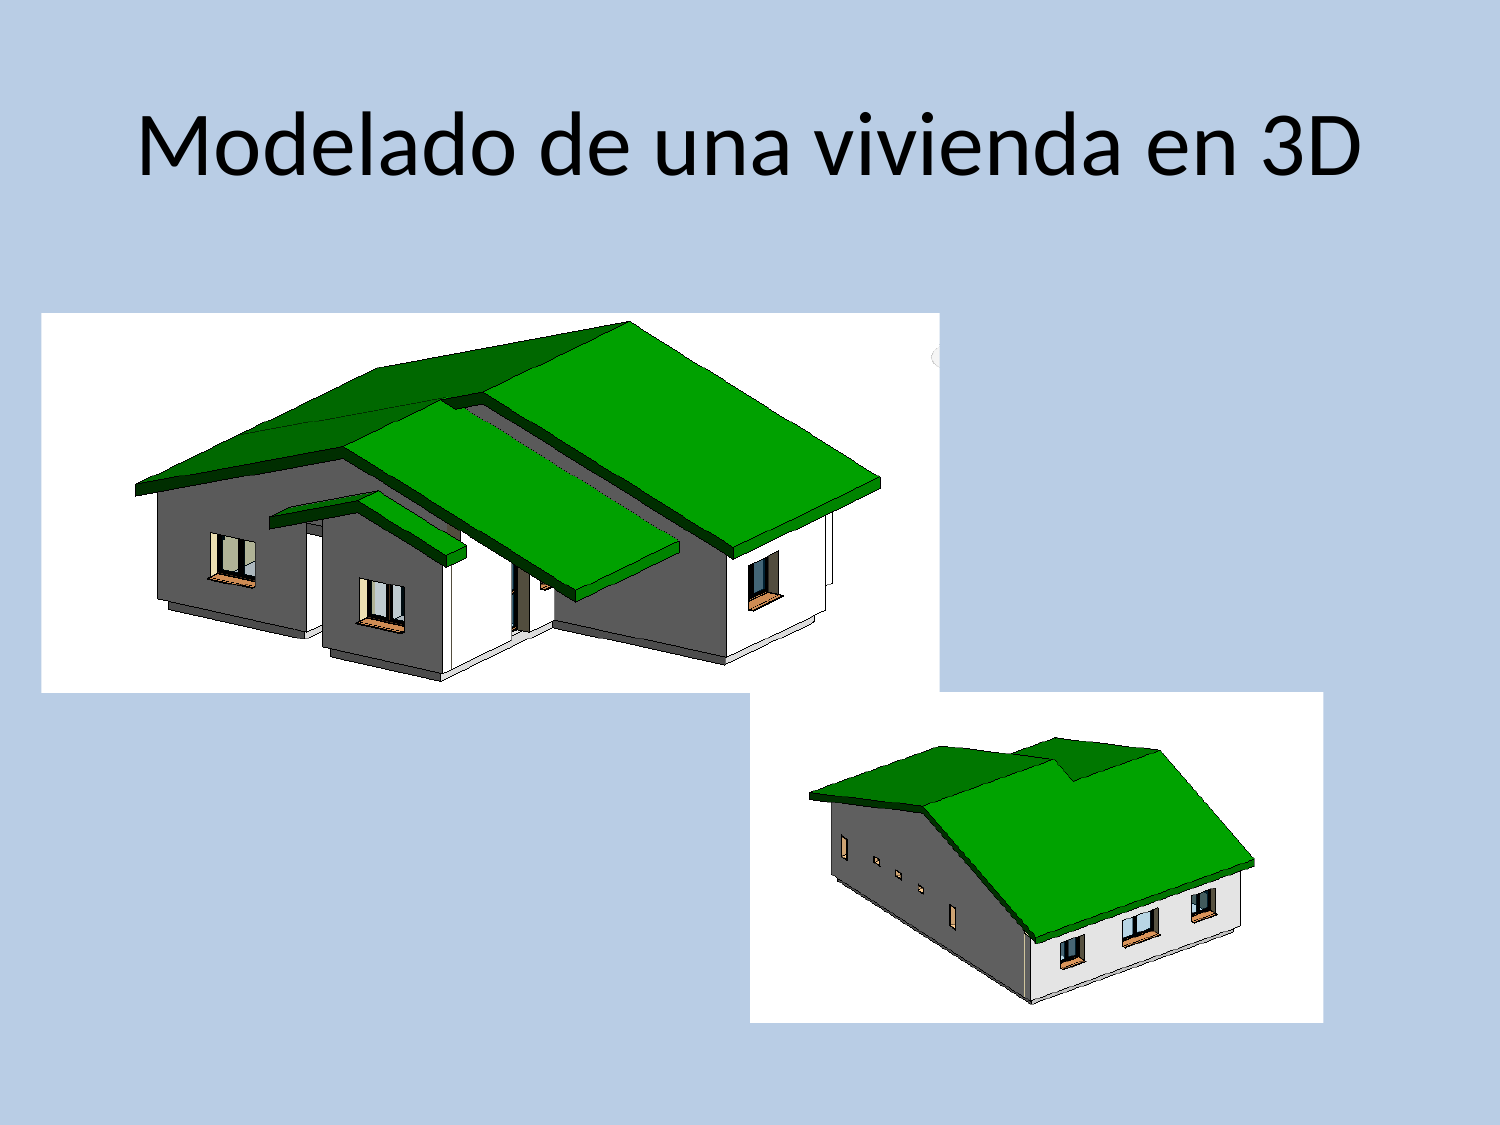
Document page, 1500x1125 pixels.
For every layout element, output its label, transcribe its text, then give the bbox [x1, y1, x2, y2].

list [40, 313, 940, 693]
picture [749, 692, 1324, 1023]
title Modelado de una vivienda en 3D [75, 45, 1425, 233]
